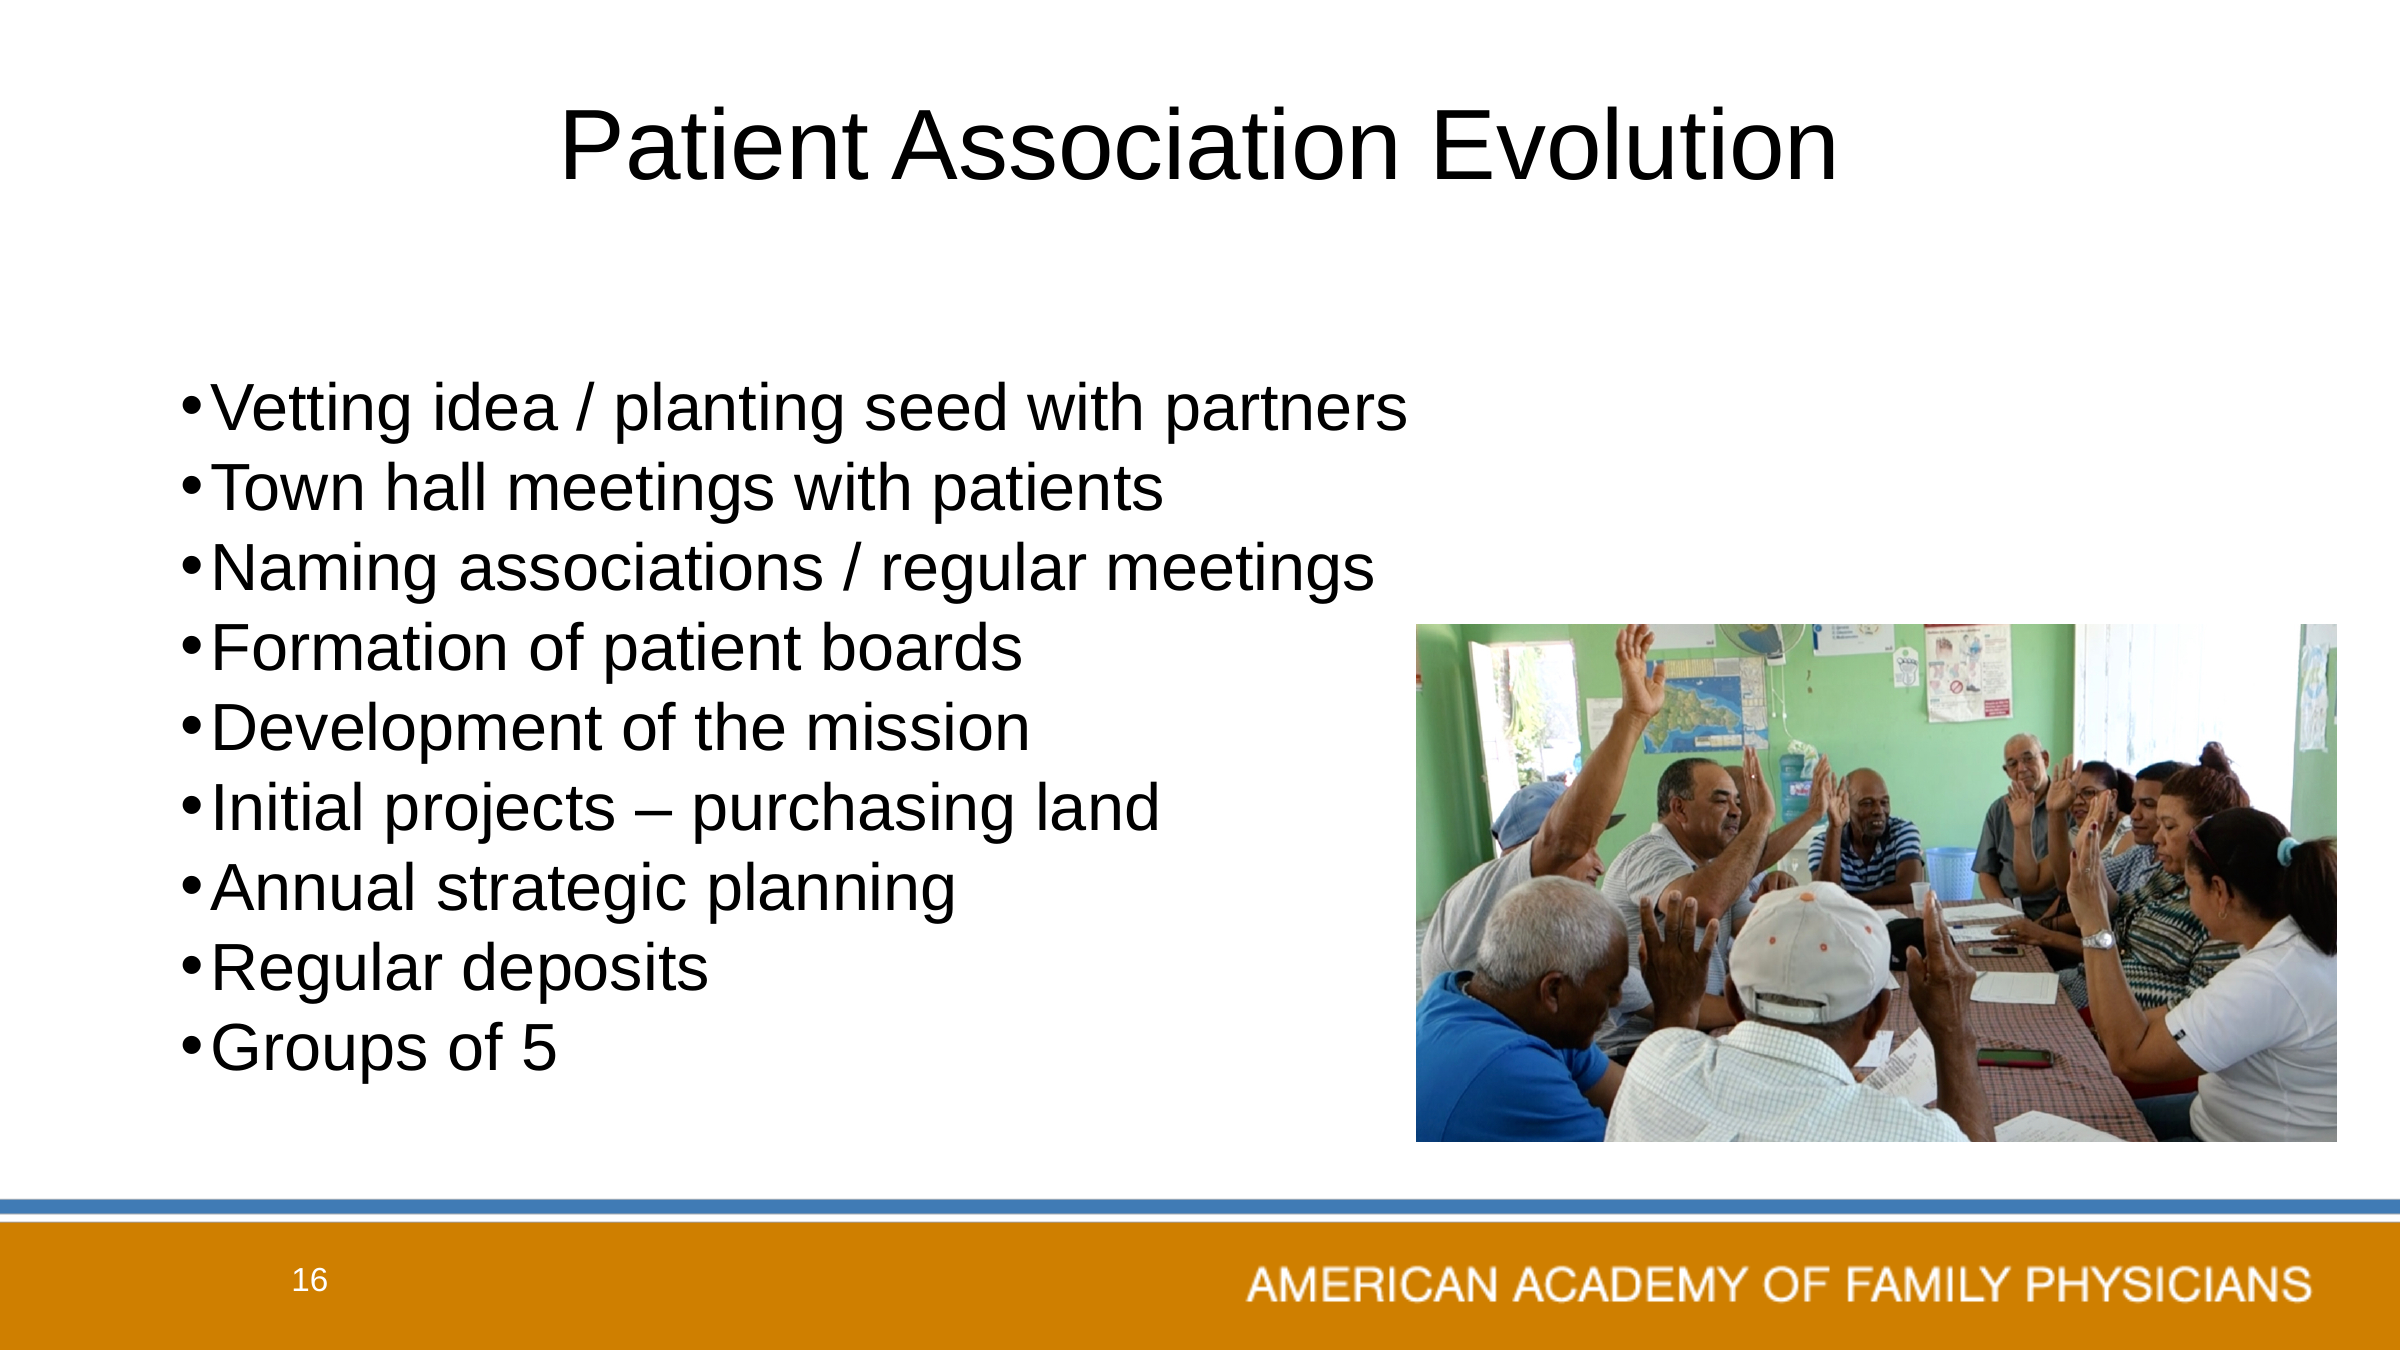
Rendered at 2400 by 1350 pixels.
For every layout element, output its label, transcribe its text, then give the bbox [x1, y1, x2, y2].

title Patient Association Evolution [165, 71, 2235, 333]
picture [0, 0, 2400, 1350]
list Vetting idea / planting seed with partners Town hall meetings with patients Naming associations / regular meetings Formation of patient boards Development of the mission Initial projects – purchasing land Annual strategic planning Regular deposits Groups of 5 [165, 356, 2235, 1214]
slide_number 16 [268, 1236, 344, 1320]
